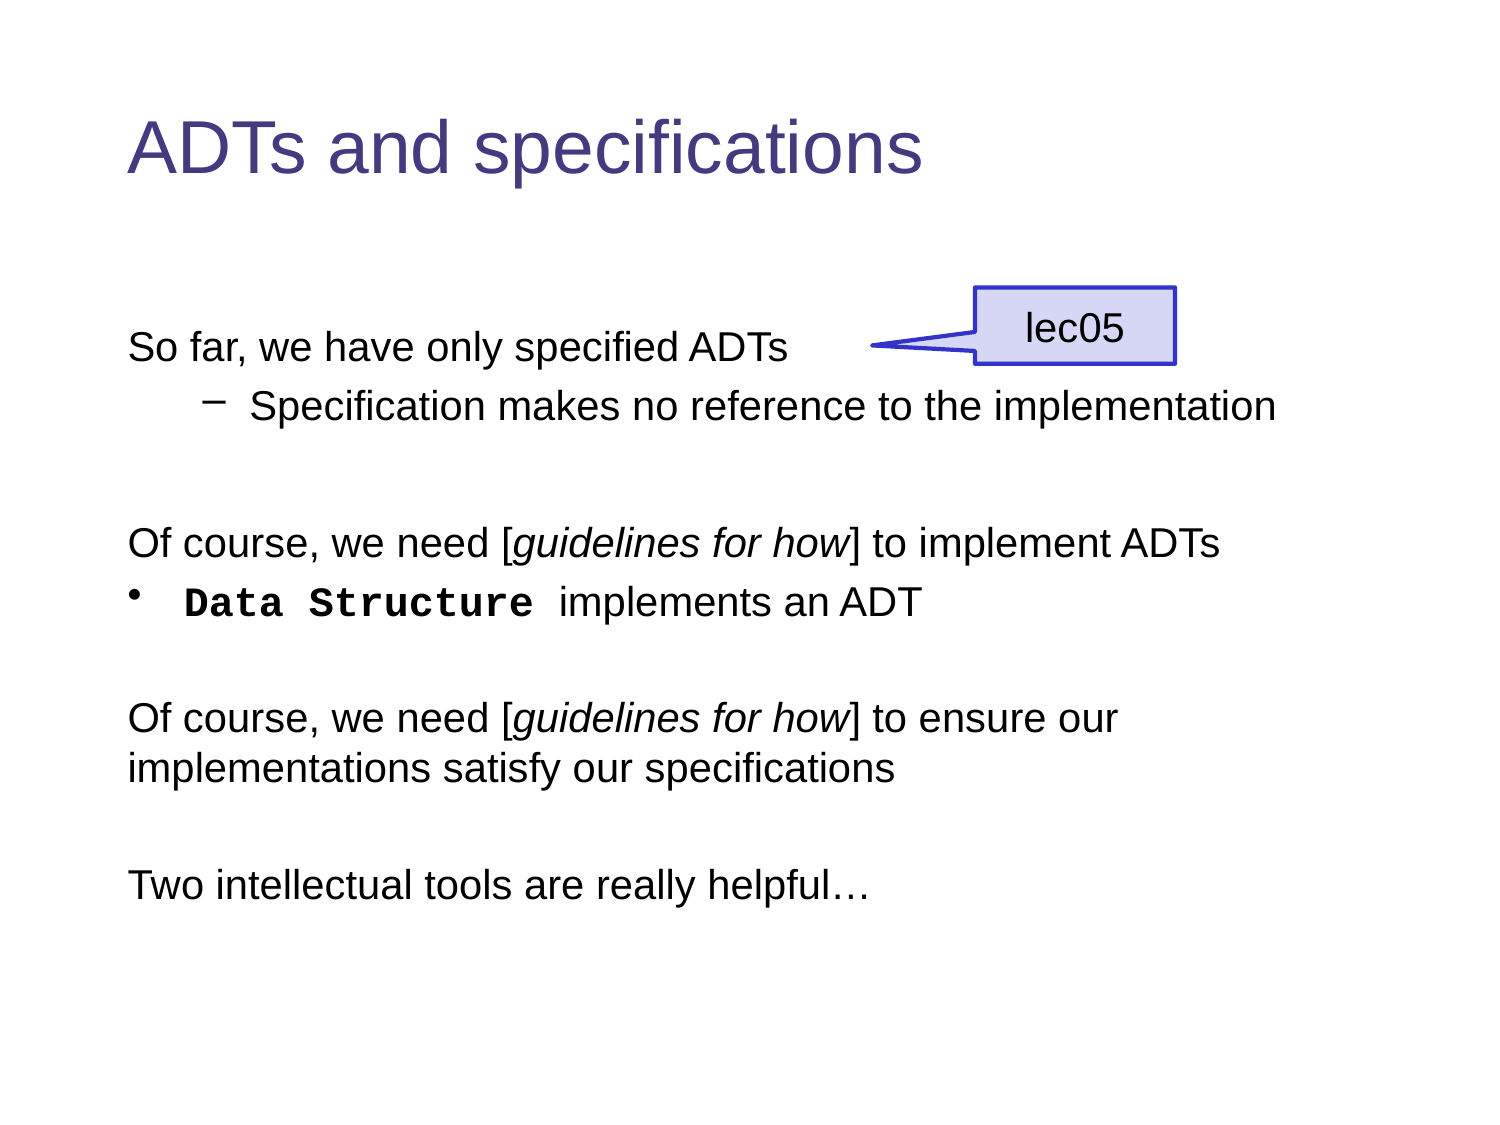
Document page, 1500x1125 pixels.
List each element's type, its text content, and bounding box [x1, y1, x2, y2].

text_box lec05 [869, 285, 1178, 366]
list So far, we have only specified ADTs Specification makes no reference to the implementation Of course, we need [guidelines for how] to implement ADTs Data Structure implements an ADT Of course, we need [guidelines for how] to ensure our implementations satisfy our specifications Two intellectual tools are really helpful… [112, 312, 1388, 950]
title ADTs and specifications [112, 50, 1388, 238]
